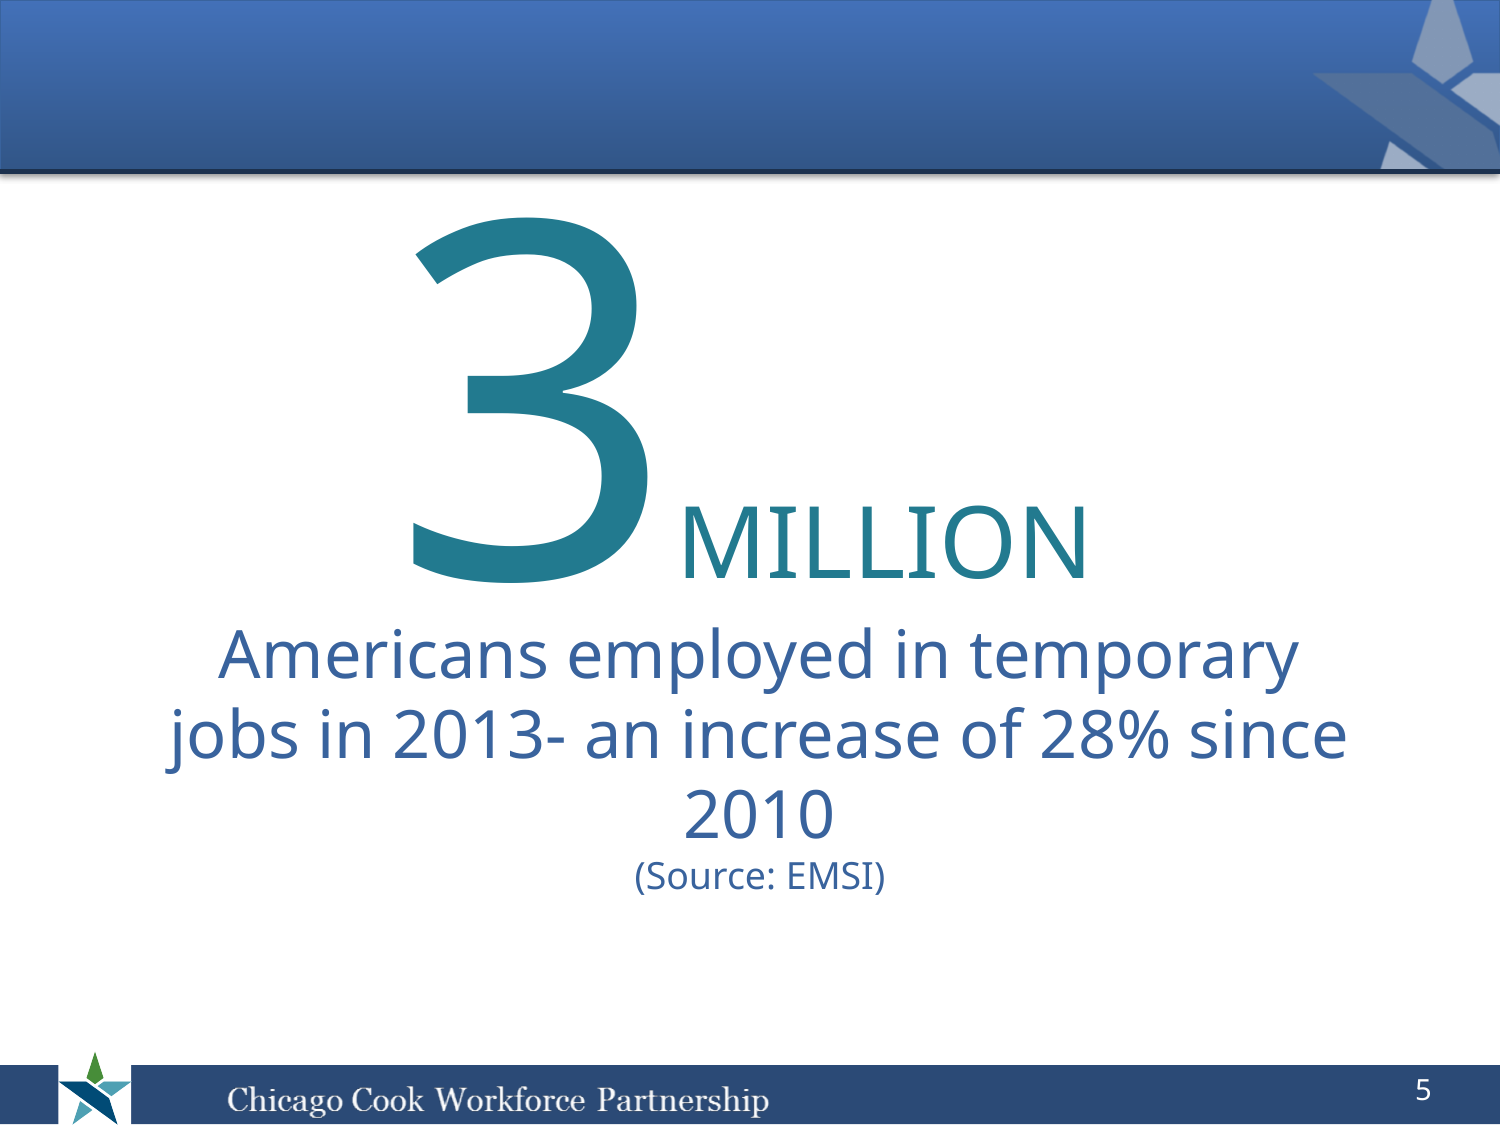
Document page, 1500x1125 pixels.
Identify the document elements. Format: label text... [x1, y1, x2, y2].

slide_number 5 [1400, 1064, 1500, 1125]
picture [58, 1051, 132, 1125]
picture [206, 1069, 984, 1125]
title Americans employed in temporary jobs in 2013- an increase of 28% since 2010 (Source: EMSI) [140, 662, 1380, 846]
list 3MILLION [122, 39, 1363, 720]
